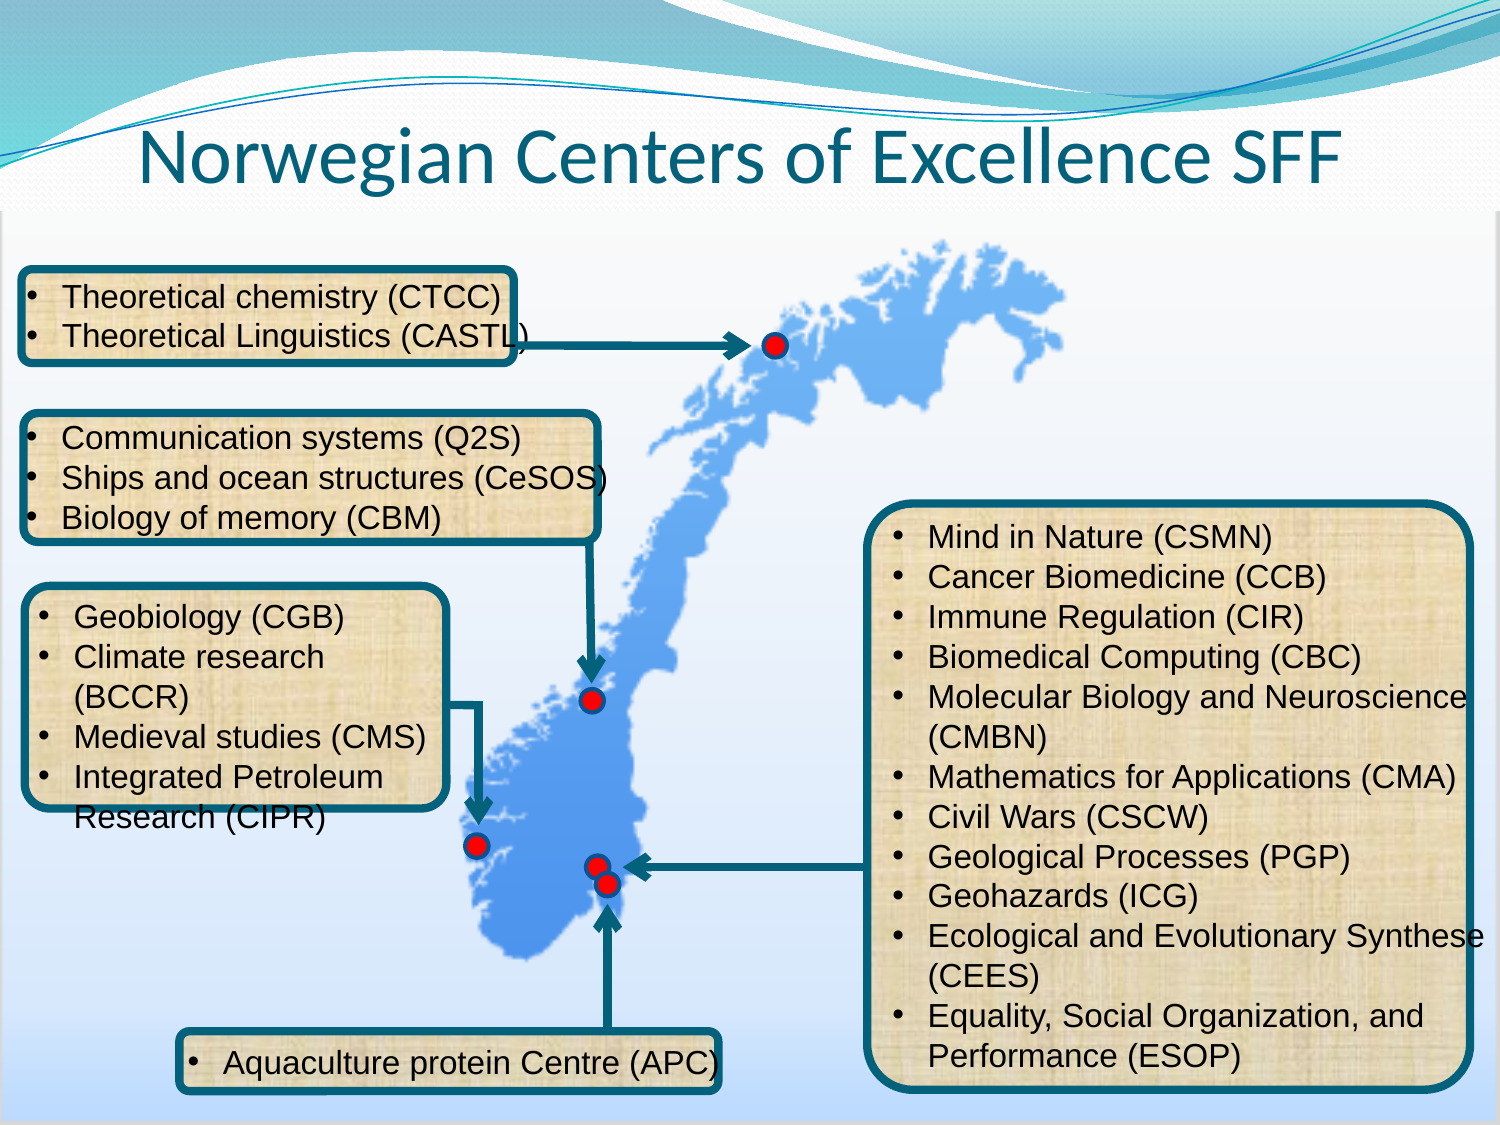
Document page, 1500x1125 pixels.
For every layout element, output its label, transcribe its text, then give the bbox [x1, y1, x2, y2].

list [0, 210, 1500, 1125]
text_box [19, 408, 616, 587]
text_box Norwegian Centers of Excellence SFF [0, 93, 1500, 208]
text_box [179, 1030, 727, 1092]
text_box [519, 611, 662, 615]
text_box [464, 377, 788, 866]
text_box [23, 594, 620, 897]
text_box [11, 267, 868, 364]
